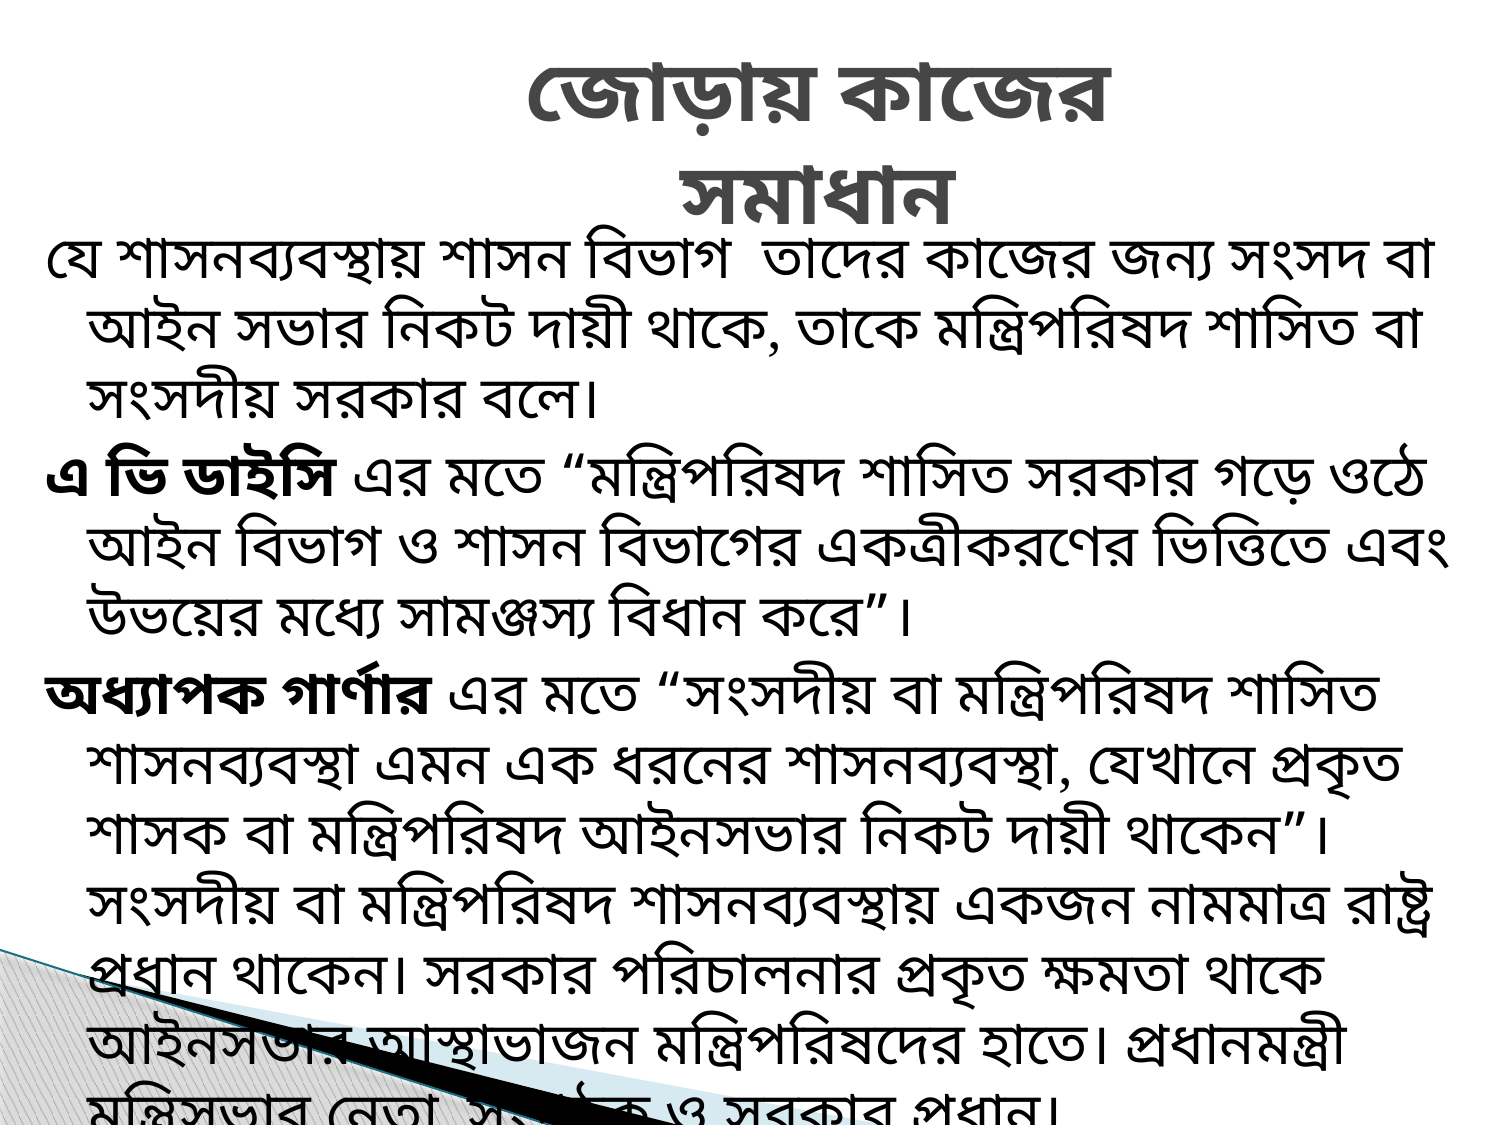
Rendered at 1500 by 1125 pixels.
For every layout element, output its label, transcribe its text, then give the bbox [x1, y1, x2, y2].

title জোড়ায় কাজের সমাধান [362, 45, 1275, 233]
list যে শাসনব্যবস্থায় শাসন বিভাগ তাদের কাজের জন্য সংসদ বা আইন সভার নিকট দায়ী থাকে, তাকে মন্ত্রিপরিষদ শাসিত বা সংসদীয় সরকার বলে। এ ভি ডাইসি এর মতে “মন্ত্রিপরিষদ শাসিত সরকার গড়ে ওঠে আইন বিভাগ ও শাসন বিভাগের একত্রীকরণের ভিত্তিতে এবং উভয়ের মধ্যে সামঞ্জস্য বিধান করে”। অধ্যাপক গার্ণার এর মতে “সংসদীয় বা মন্ত্রিপরিষদ শাসিত শাসনব্যবস্থা এমন এক ধরনের শাসনব্যবস্থা, যেখানে প্রকৃত শাসক বা মন্ত্রিপরিষদ আইনসভার নিকট দায়ী থাকেন”। সংসদীয় বা মন্ত্রিপরিষদ শাসনব্যবস্থায় একজন নামমাত্র রাষ্ট্র প্রধান থাকেন। সরকার পরিচালনার প্রকৃত ক্ষমতা থাকে আইনসভার আস্থাভাজন মন্ত্রিপরিষদের হাতে। প্রধানমন্ত্রী মন্ত্রিসভার নেতা, সংগঠক ও সরকার প্রধান। অধ্যাপক গ্রেভাস এর মতে,” সংসদীয় ব্যবস্থায় সরকার হলো রাষ্ট্রের প্রভু বা শাসক এবং প্রধানমন্ত্রী হলেন ঐ সরকারের প্রভু বা প্রধান। [12, 212, 1488, 1088]
